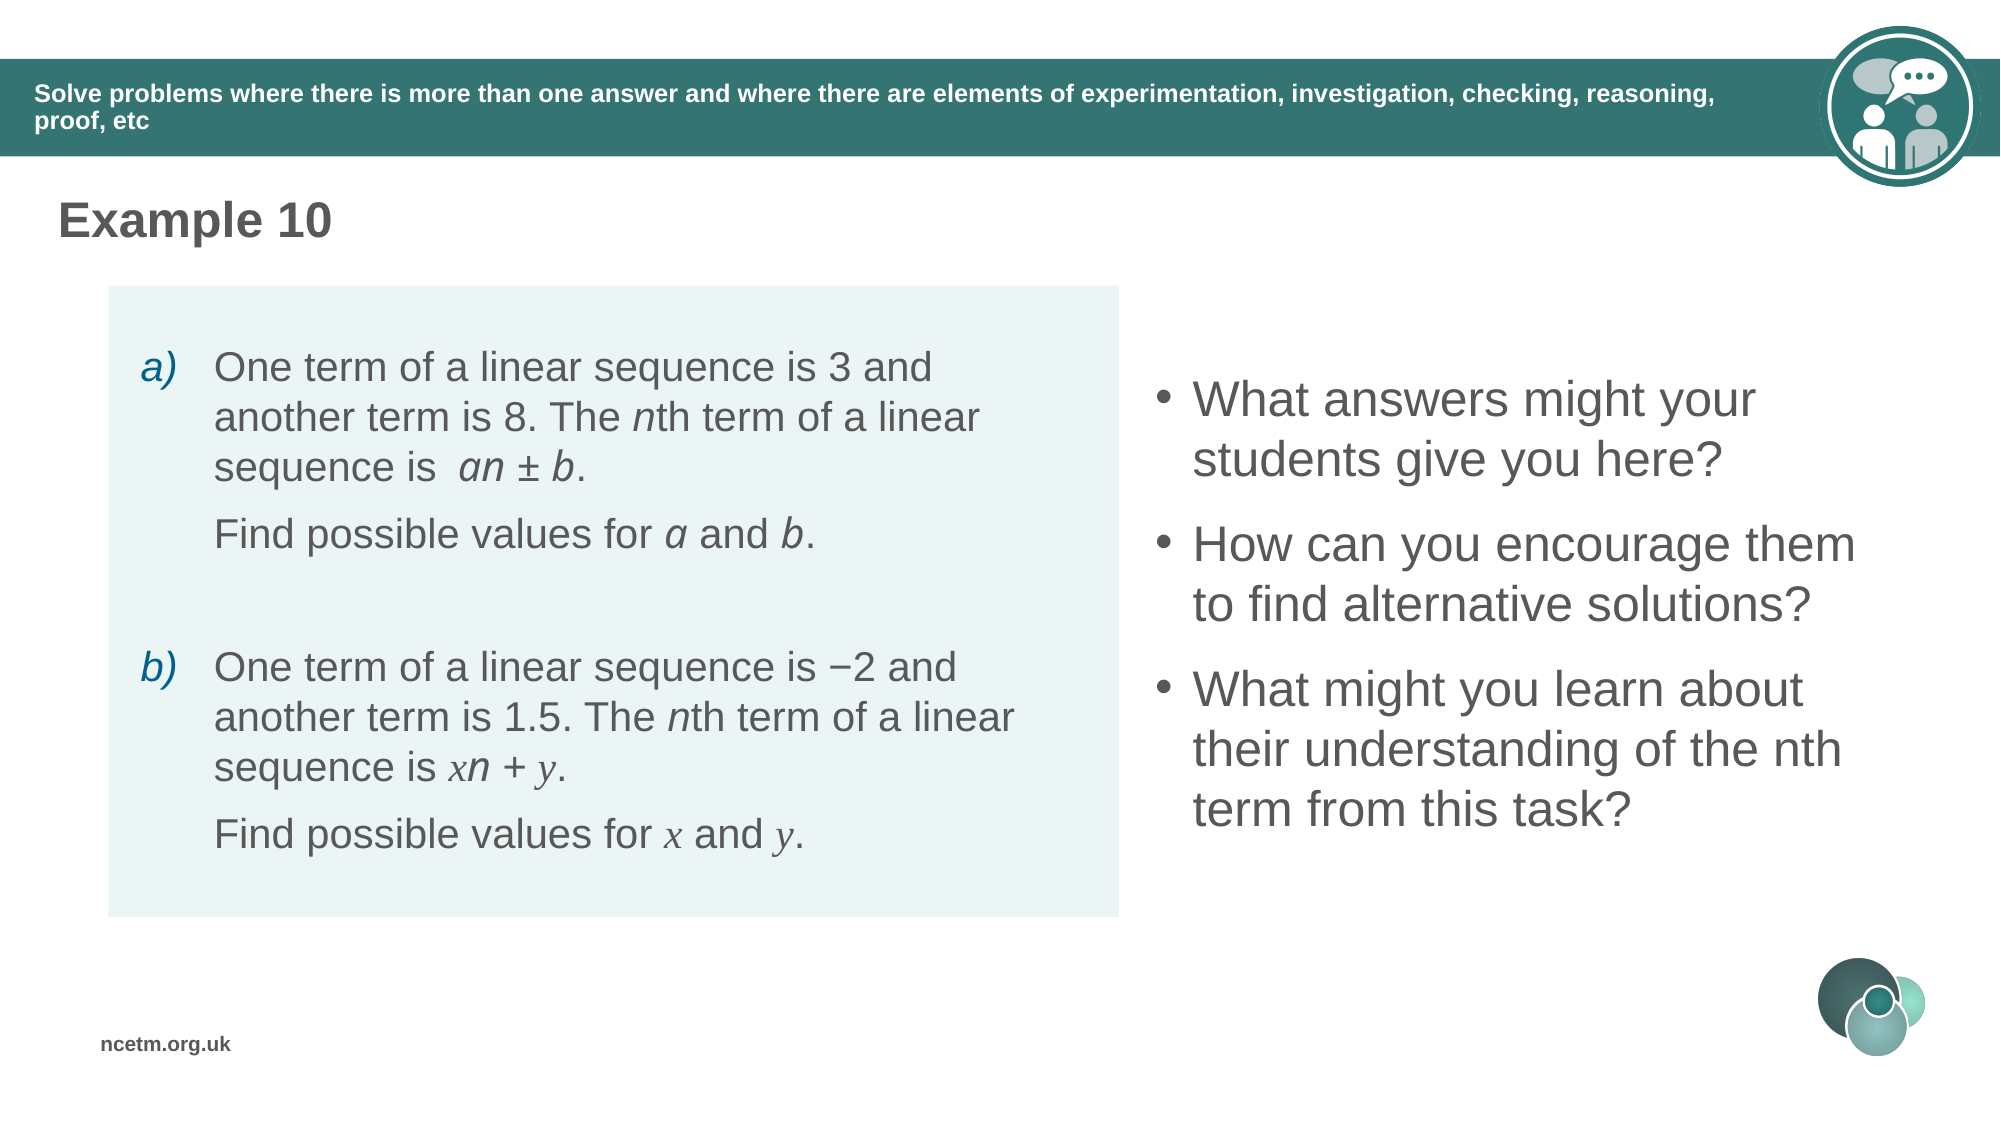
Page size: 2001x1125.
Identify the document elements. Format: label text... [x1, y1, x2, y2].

picture [1818, 24, 1982, 188]
text_box One term of a linear sequence is 3 and another term is 8. The nth term of a linear sequence isan ± b. Find possible values for a and b. One term of a linear sequence is −2 and another term is 1.5. The nth term of a linear sequence is xn + y. Find possible values for x and y. [198, 332, 1095, 865]
text_box [108, 285, 1119, 917]
title Solve problems where there is more than one answer and where there are elements of experimentation, investigation, checking, reasoning, proof, etc [19, 72, 1757, 143]
text_box a) [125, 332, 198, 398]
text_box What answers might your students give you here? How can you encourage them to find alternative solutions? What might you learn about their understanding of the nth term from this task? [1119, 285, 1922, 917]
text_box b) [125, 632, 198, 697]
picture [1818, 958, 1925, 1056]
text_box Example 10 [43, 179, 1043, 255]
